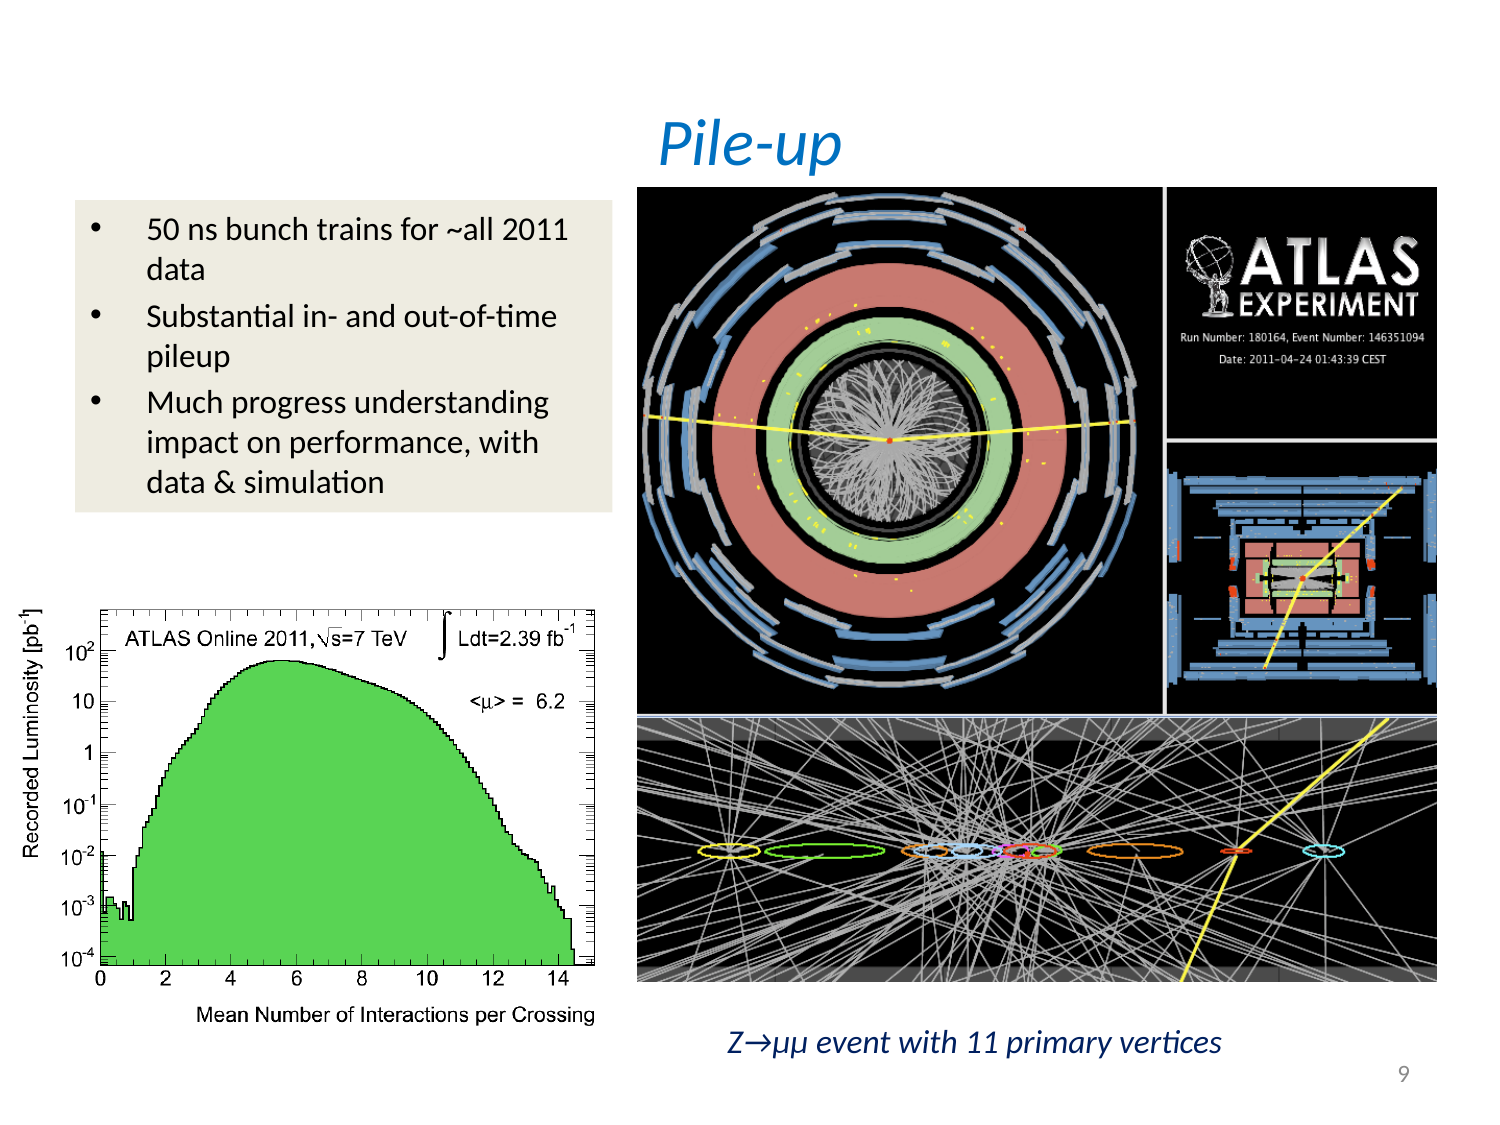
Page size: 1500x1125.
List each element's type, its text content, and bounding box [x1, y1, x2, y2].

picture [0, 587, 626, 1037]
title Pile-up [75, 45, 1425, 233]
slide_number 9 [1074, 1042, 1425, 1103]
picture [637, 187, 1437, 982]
list 50 ns bunch trains for ~all 2011 data Substantial in- and out-of-time pileup Much progress understanding impact on performance, with data & simulation [75, 200, 613, 513]
text_box Z→μμ event with 11 primary vertices [712, 1012, 1375, 1068]
